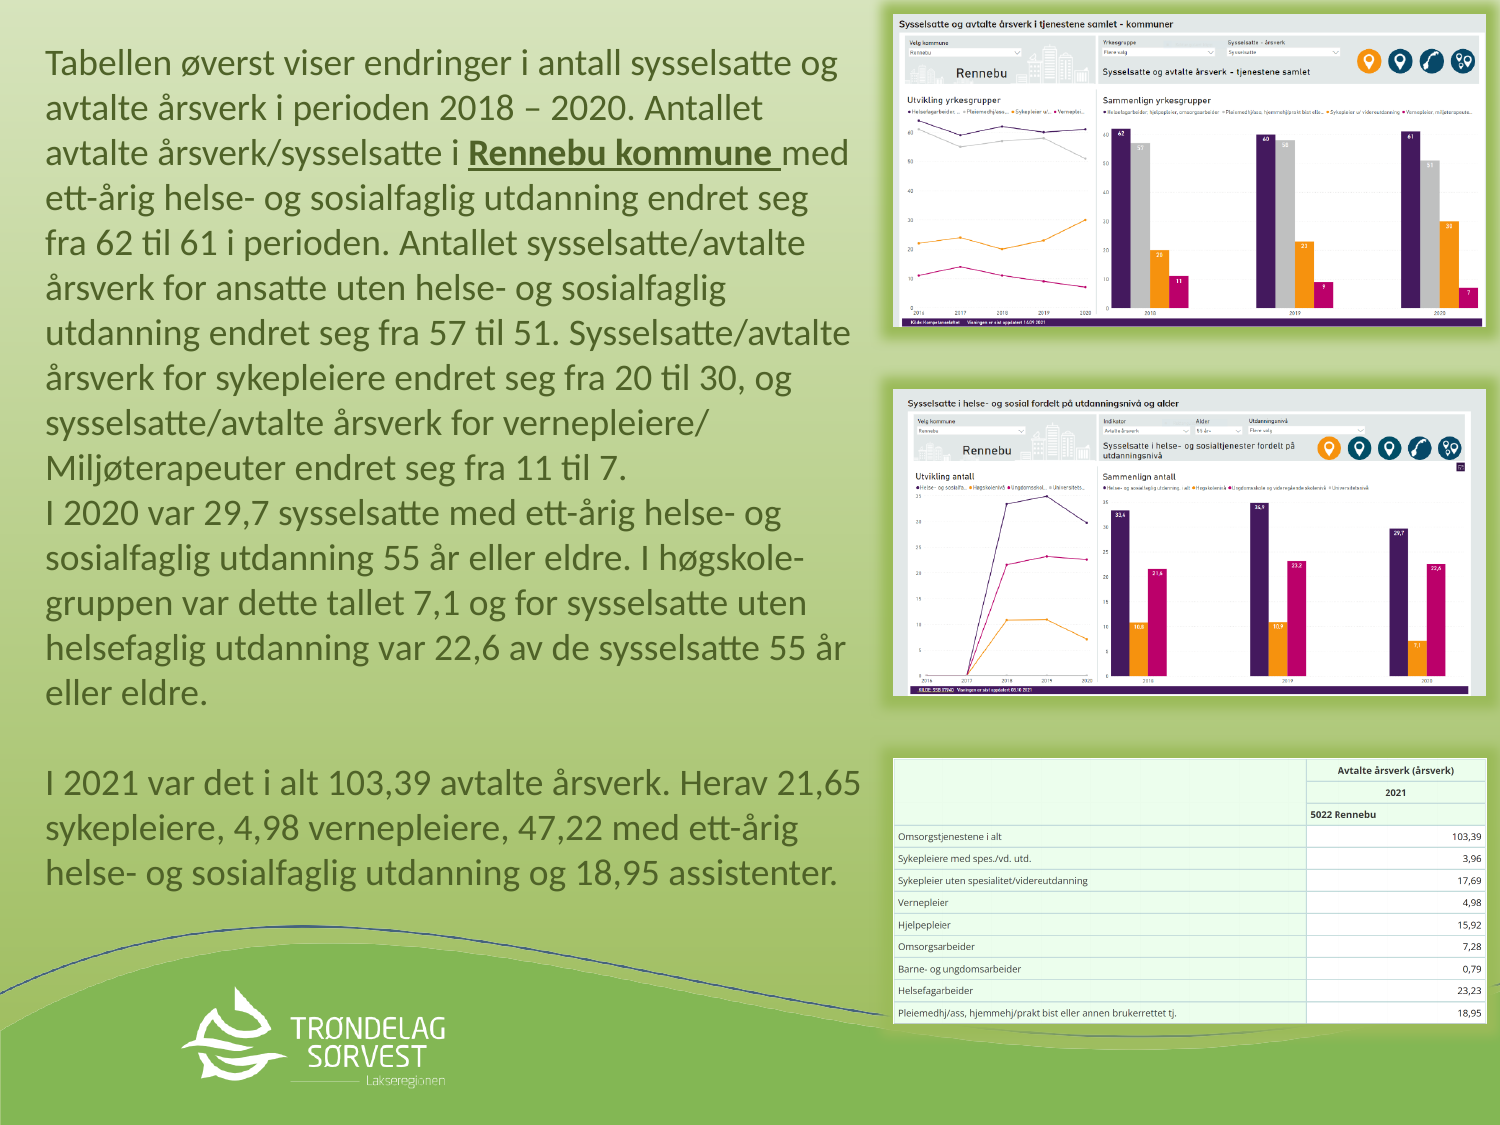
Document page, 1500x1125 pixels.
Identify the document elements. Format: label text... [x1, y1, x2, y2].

picture [893, 389, 1487, 696]
picture [0, 757, 1500, 1125]
text_box Tabellen øverst viser endringer i antall sysselsatte og avtalte årsverk i perioden 2018 – 2020. Antallet avtalte årsverk/sysselsatte i Rennebu kommune med ett-årig helse- og sosialfaglig utdanning endret seg fra 62 til 61 i perioden. Antallet sysselsatte/avtalte årsverk for ansatte uten helse- og sosialfaglig utdanning endret seg fra 57 til 51. Sysselsatte/avtalte årsverk for sykepleiere endret seg fra 20 til 30, og sysselsatte/avtalte årsverk for vernepleiere/ Miljøterapeuter endret seg fra 11 til 7. I 2020 var 29,7 sysselsatte med ett-årig helse- og sosialfaglig utdanning 55 år eller eldre. I høgskole- gruppen var dette tallet 7,1 og for sysselsatte uten helsefaglig utdanning var 22,6 av de sysselsatte 55 år eller eldre. I 2021 var det i alt 103,39 avtalte årsverk. Herav 21,65 sykepleiere, 4,98 vernepleiere, 47,22 med ett-årig helse- og sosialfaglig utdanning og 18,95 assistenter. [30, 30, 886, 901]
picture [893, 14, 1487, 327]
